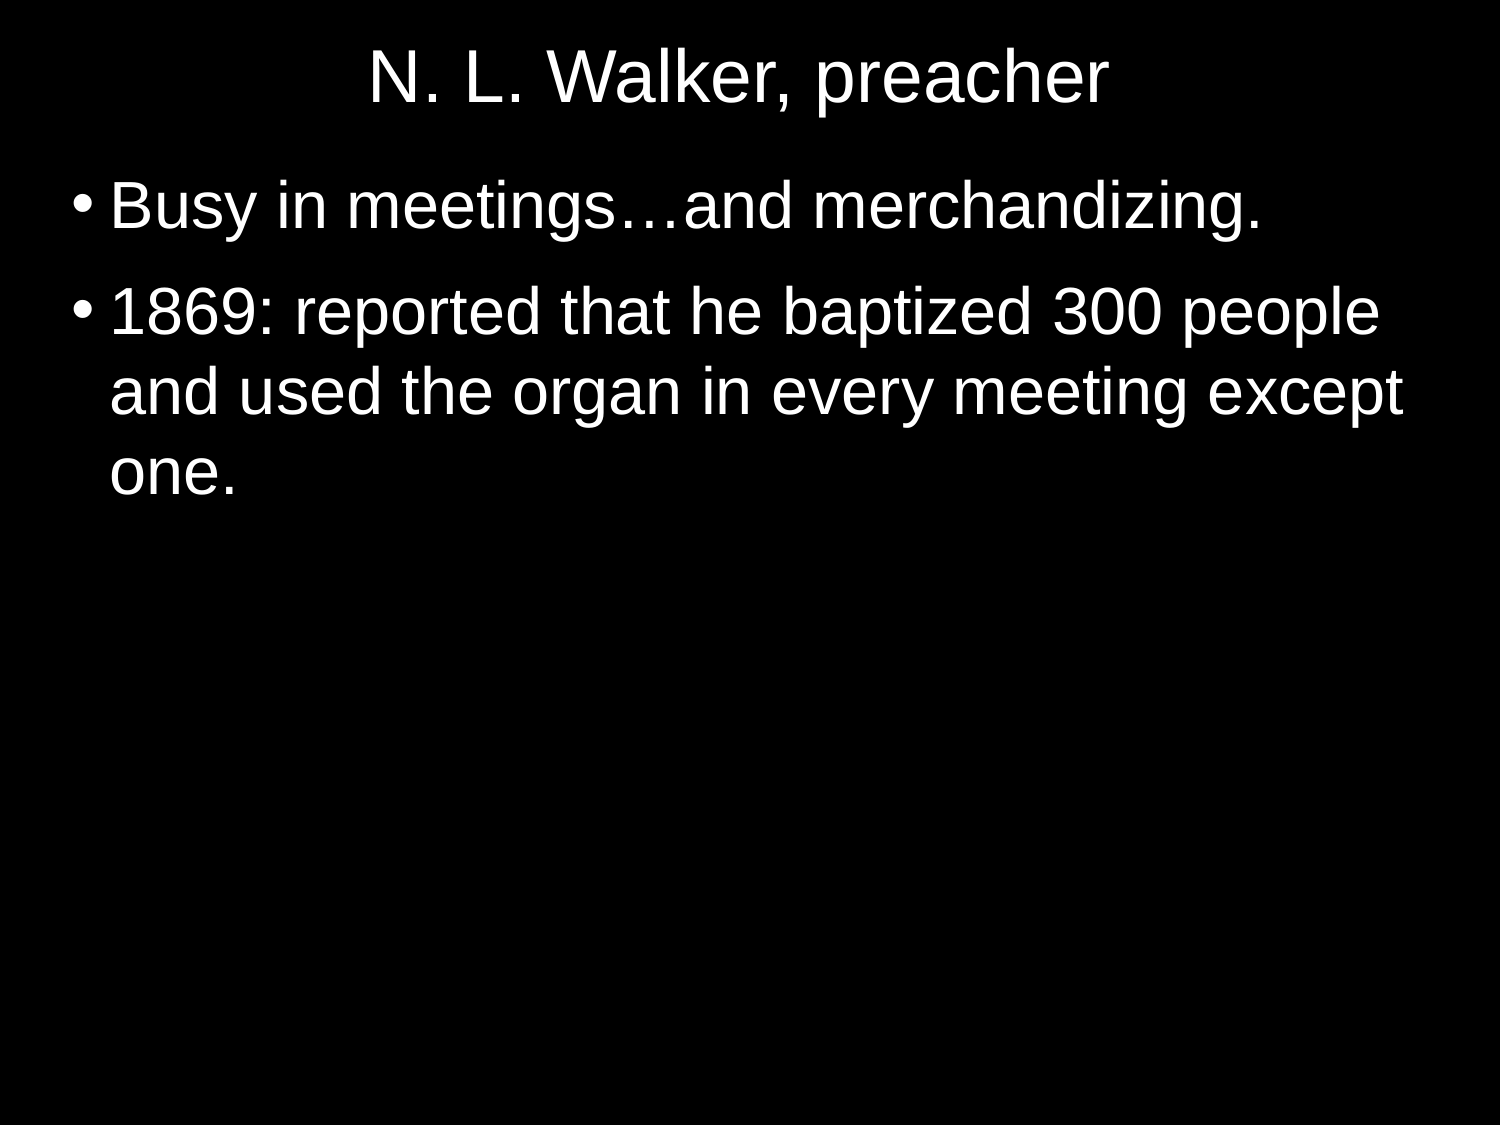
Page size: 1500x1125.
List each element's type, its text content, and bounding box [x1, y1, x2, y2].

title N. L. Walker, preacher [75, 22, 1425, 123]
list Busy in meetings…and merchandizing. 1869: reported that he baptized 300 people and used the organ in every meeting except one. [56, 154, 1445, 1075]
